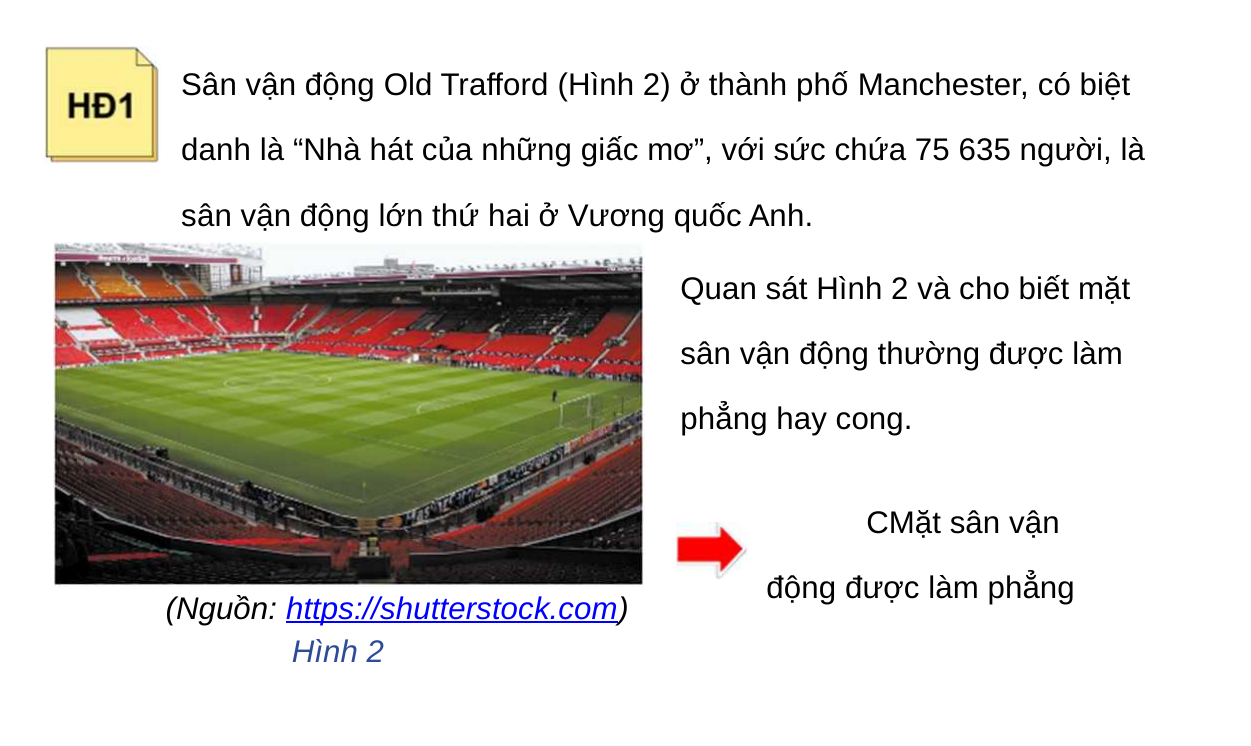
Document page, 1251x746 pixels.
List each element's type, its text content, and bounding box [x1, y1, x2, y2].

text_box Quan sát Hình 2 và cho biết mặt sân vận động thường được làm phẳng hay cong. [680, 240, 1189, 411]
text_box (Nguồn: https://shutterstock.com) Hình 2 [165, 593, 644, 668]
picture [676, 522, 749, 580]
picture [53, 242, 645, 587]
picture [44, 46, 161, 165]
text_box Sân vận động Old Trafford (Hình 2) ở thành phố Manchester, có biệt danh là “Nhà hát của những giấc mơ”, với sức chứa 75 635 người, là sân vận động lớn thứ hai ở Vương quốc Anh. [181, 35, 1189, 206]
text_box CMặt sân vận động được làm phẳng [766, 474, 1113, 625]
